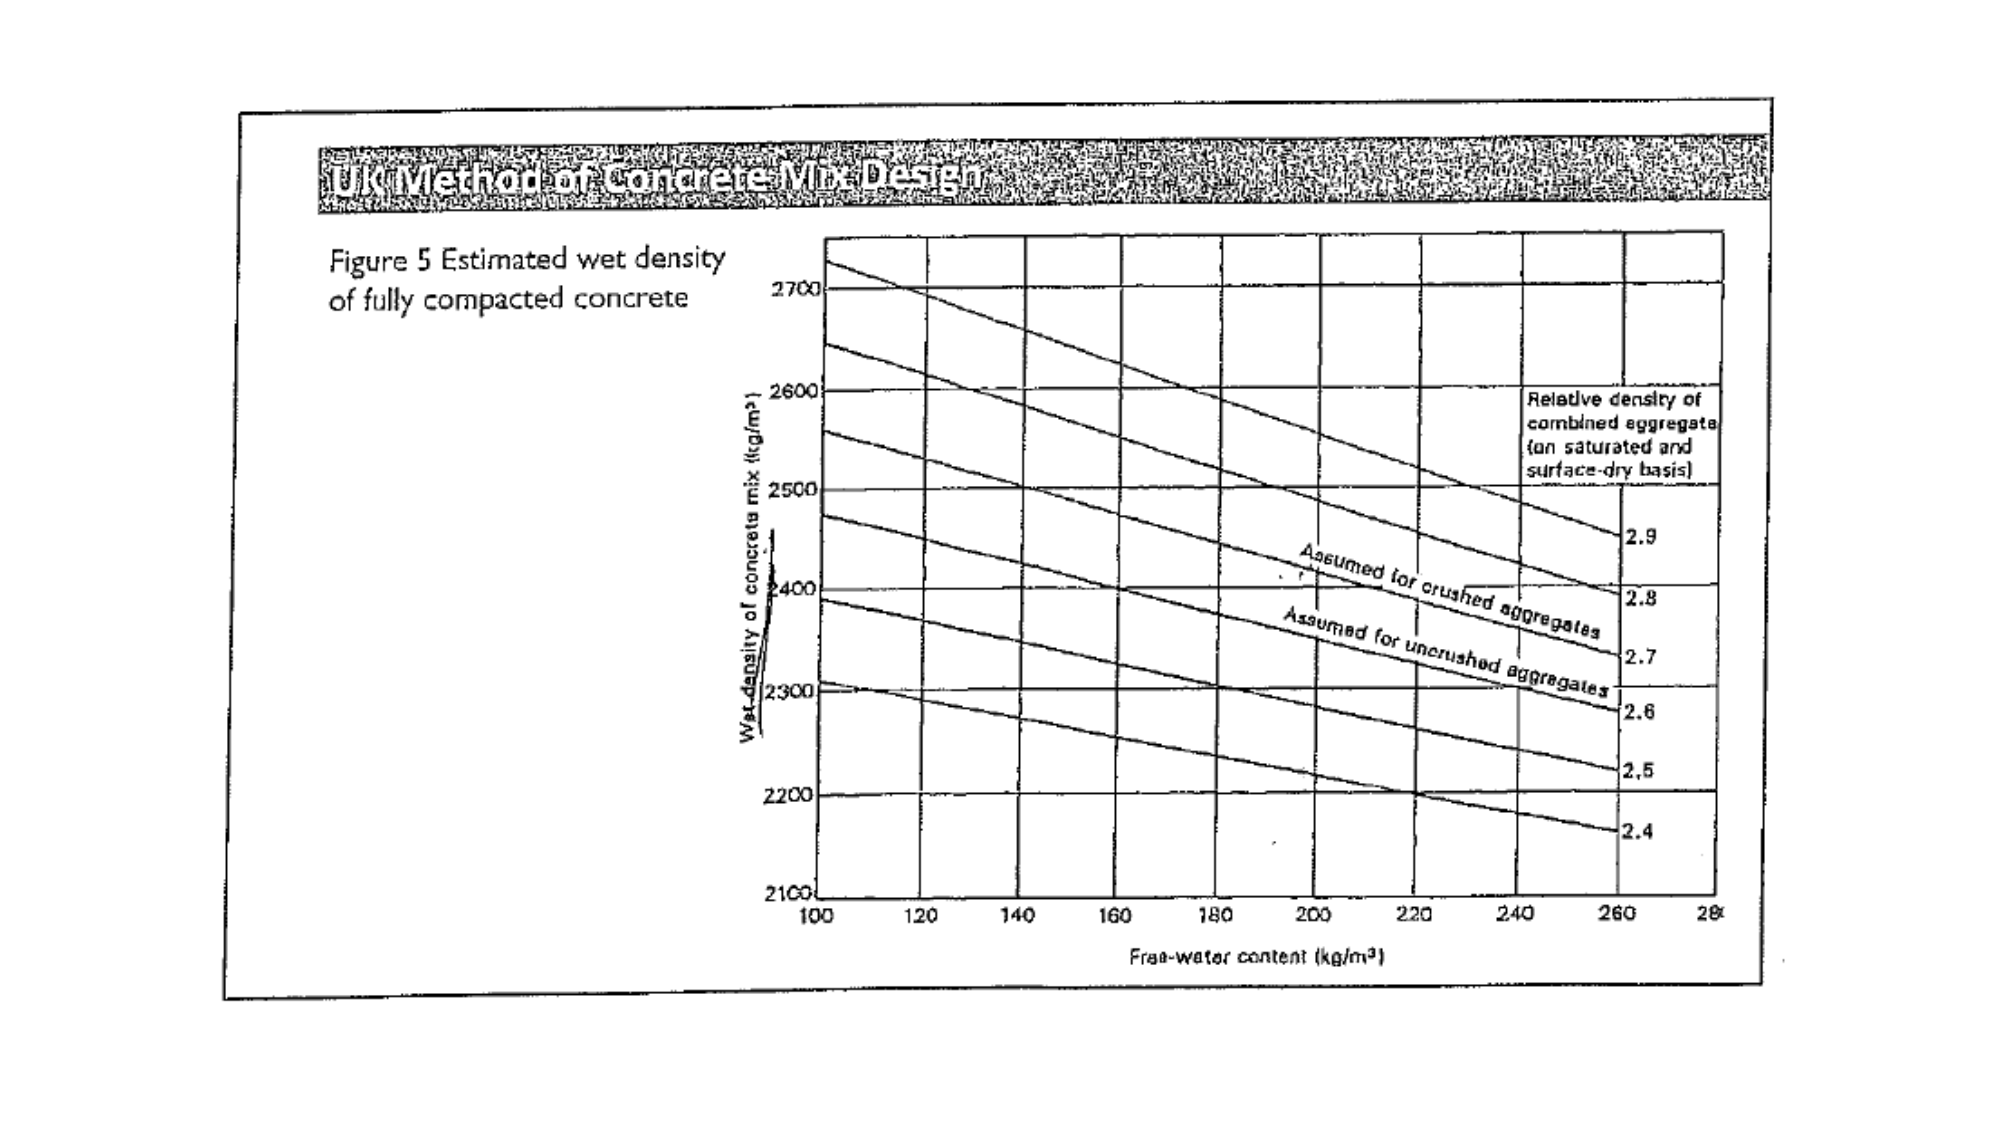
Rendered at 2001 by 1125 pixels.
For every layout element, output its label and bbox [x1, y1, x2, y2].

picture [188, 92, 1812, 1032]
